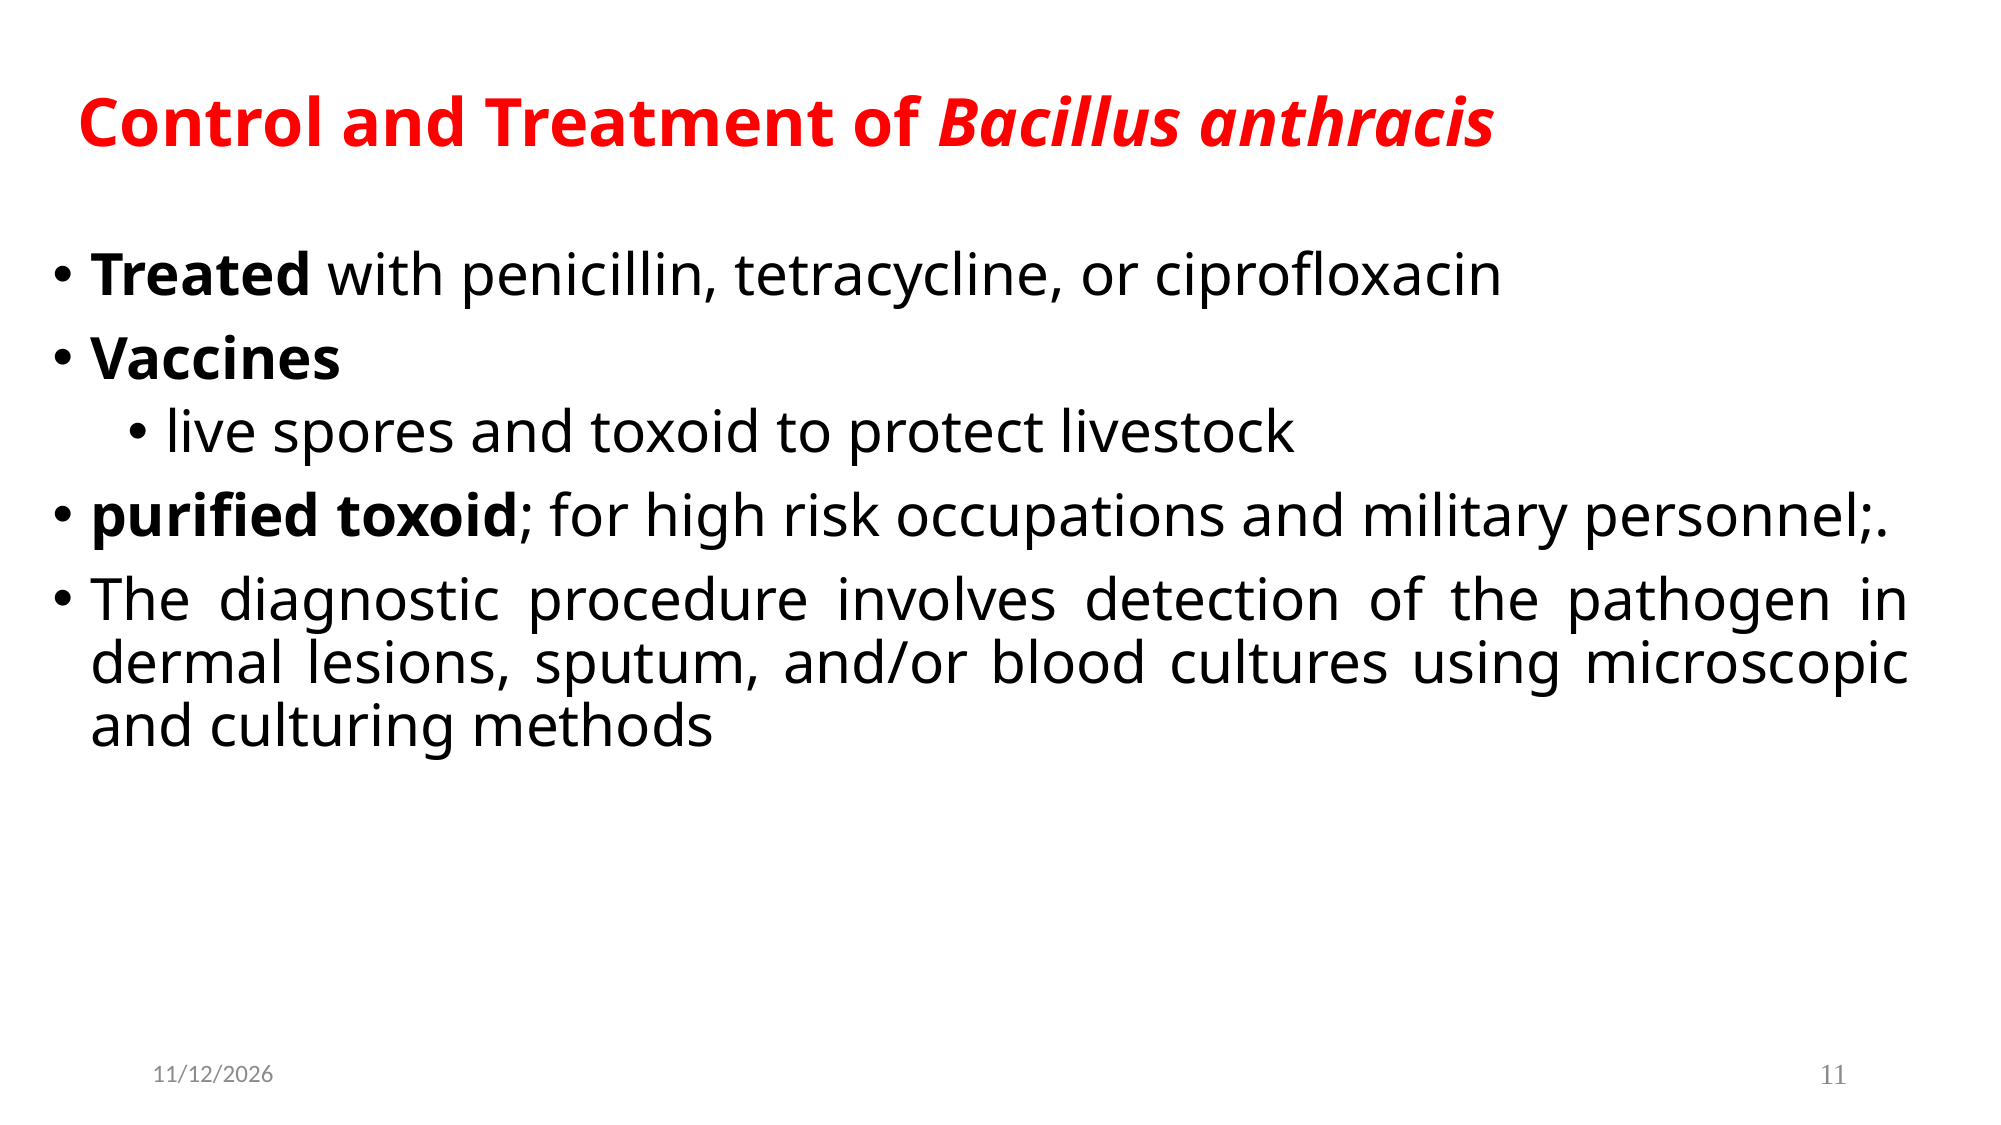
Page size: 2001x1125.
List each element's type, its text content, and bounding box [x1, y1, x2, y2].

list Treated with penicillin, tetracycline, or ciprofloxacin Vaccines live spores and toxoid to protect livestock purified toxoid; for high risk occupations and military personnel;. The diagnostic procedure involves detection of the pathogen in dermal lesions, sputum, and/or blood cultures using microscopic and culturing methods [37, 237, 1925, 888]
slide_number 11 [1412, 1042, 1863, 1103]
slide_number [137, 1042, 588, 1103]
title Control and Treatment of Bacillus anthracis [62, 50, 1638, 200]
